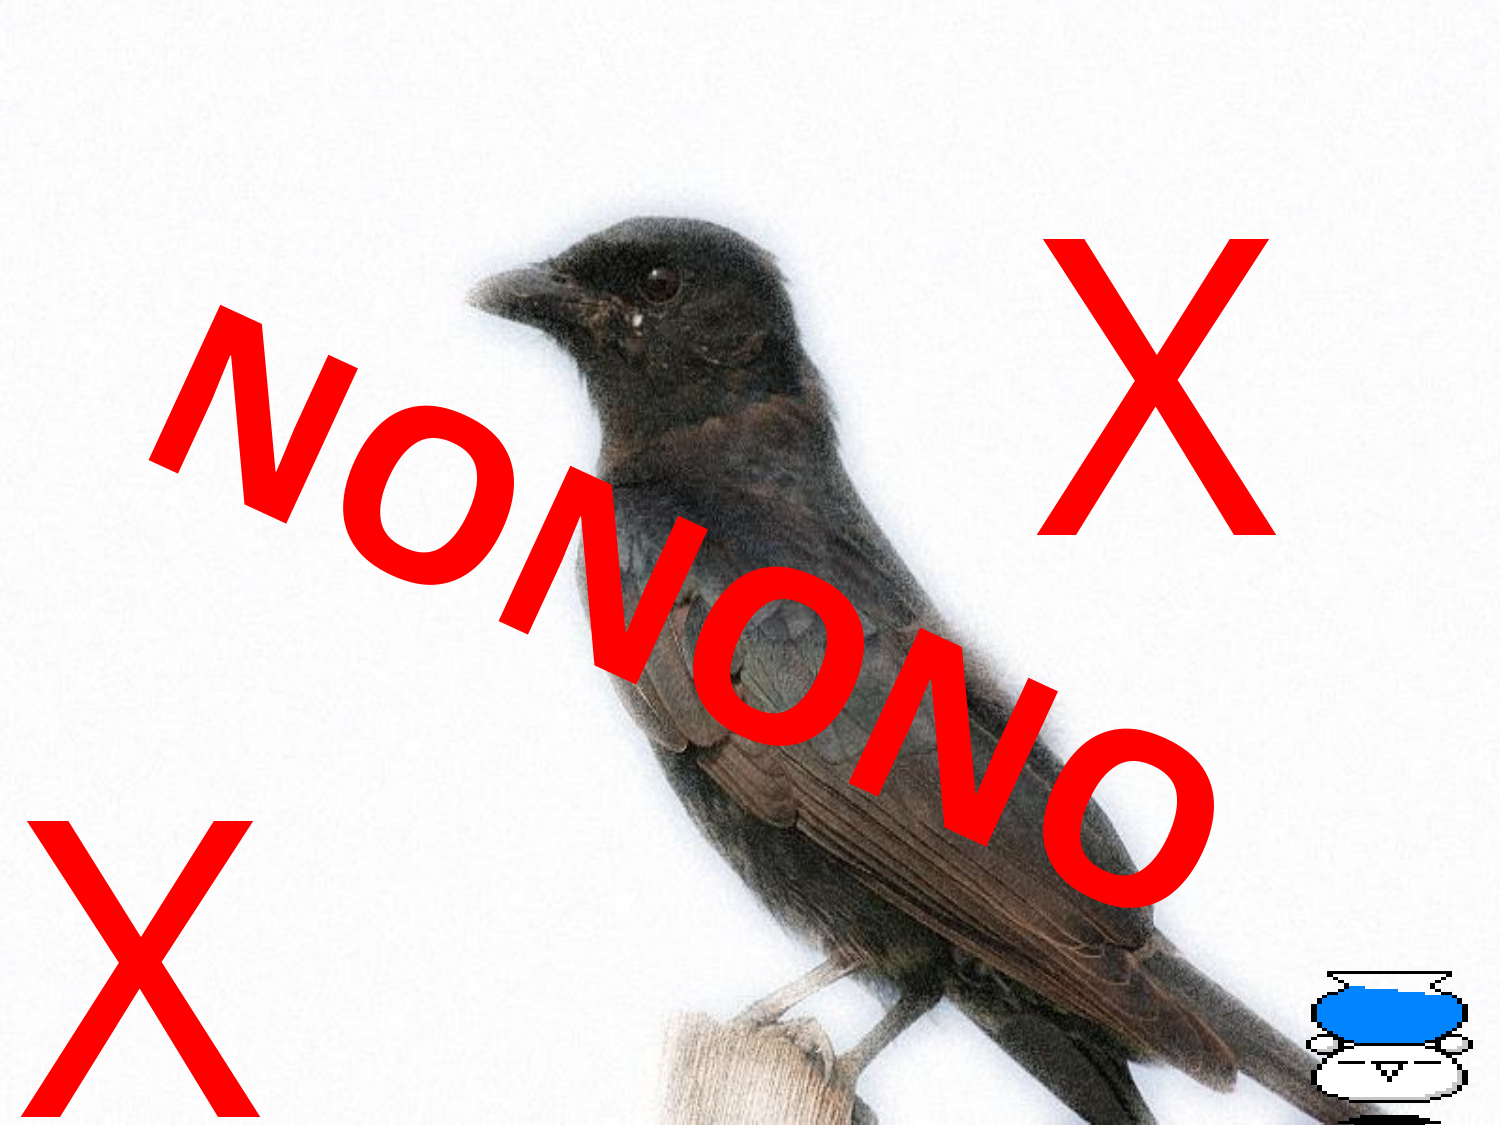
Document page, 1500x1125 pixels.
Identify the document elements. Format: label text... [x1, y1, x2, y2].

title NONONO [89, 260, 1300, 955]
text_box X [1020, 113, 1294, 626]
text_box X [4, 695, 581, 1125]
picture [0, 0, 1500, 1125]
